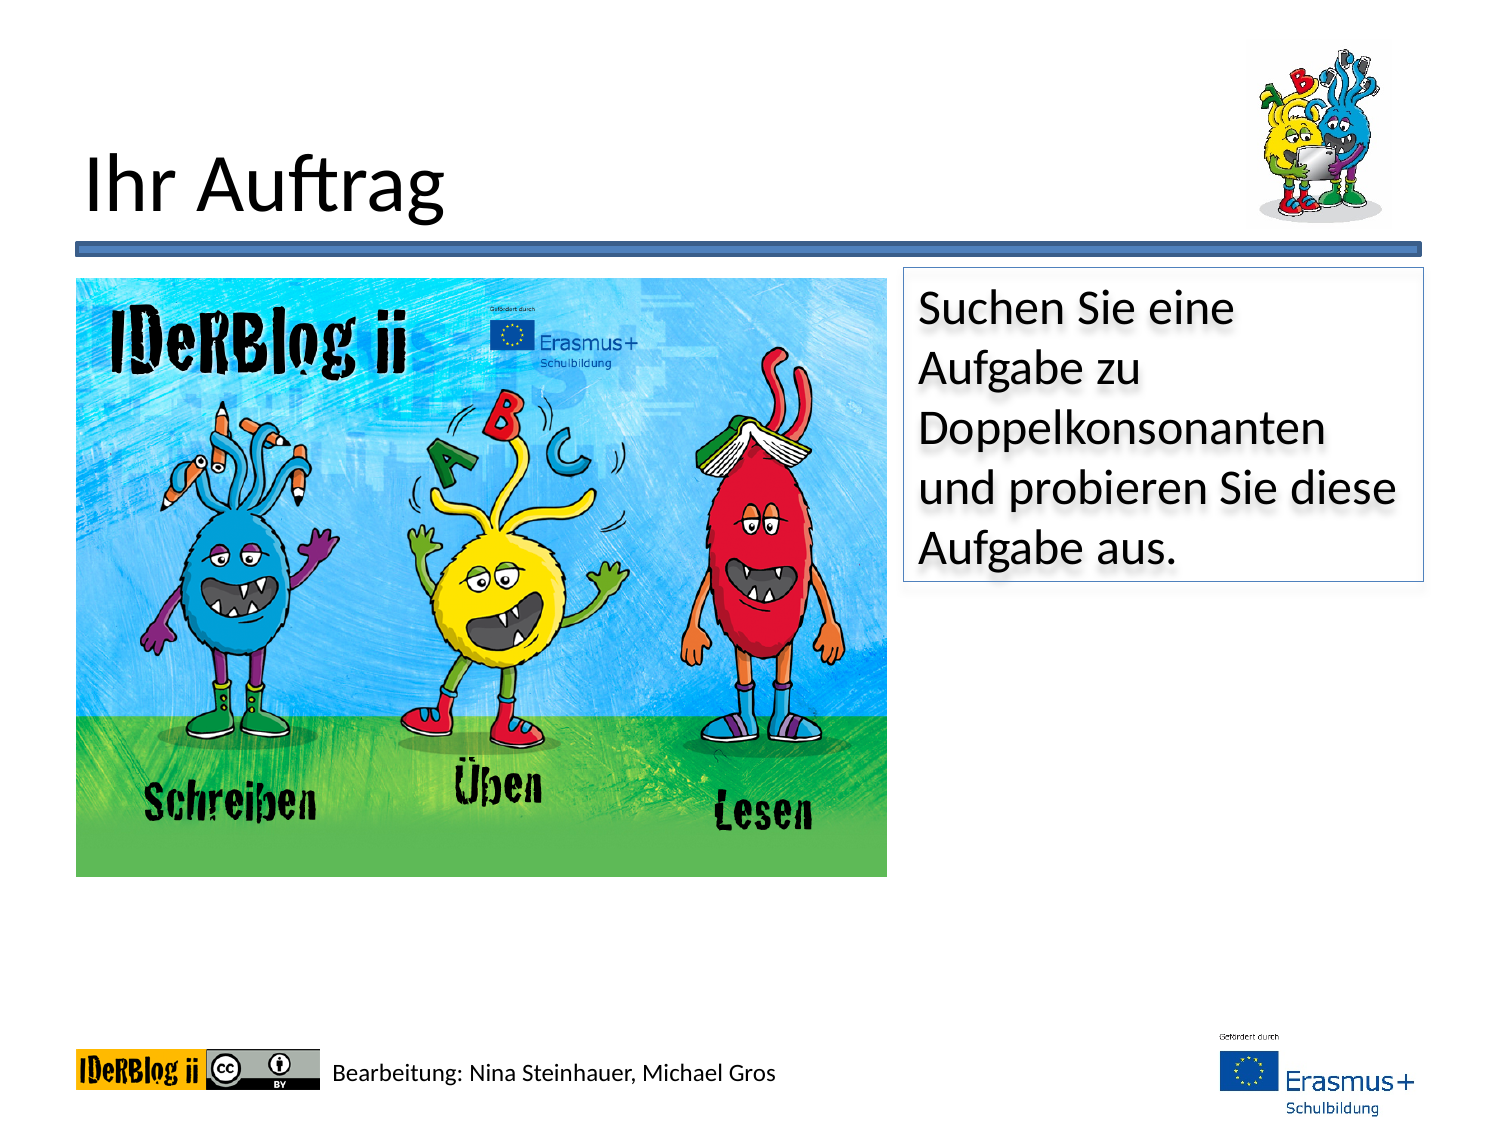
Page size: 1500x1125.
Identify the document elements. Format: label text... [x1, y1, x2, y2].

picture [76, 1049, 320, 1090]
title Ihr Auftrag [75, 113, 1012, 245]
picture [65, 266, 892, 881]
picture [1208, 1028, 1425, 1125]
picture [1246, 39, 1392, 229]
text_box Suchen Sie eine Aufgabe zu Doppelkonsonanten und probieren Sie diese Aufgabe aus. [903, 267, 1424, 582]
